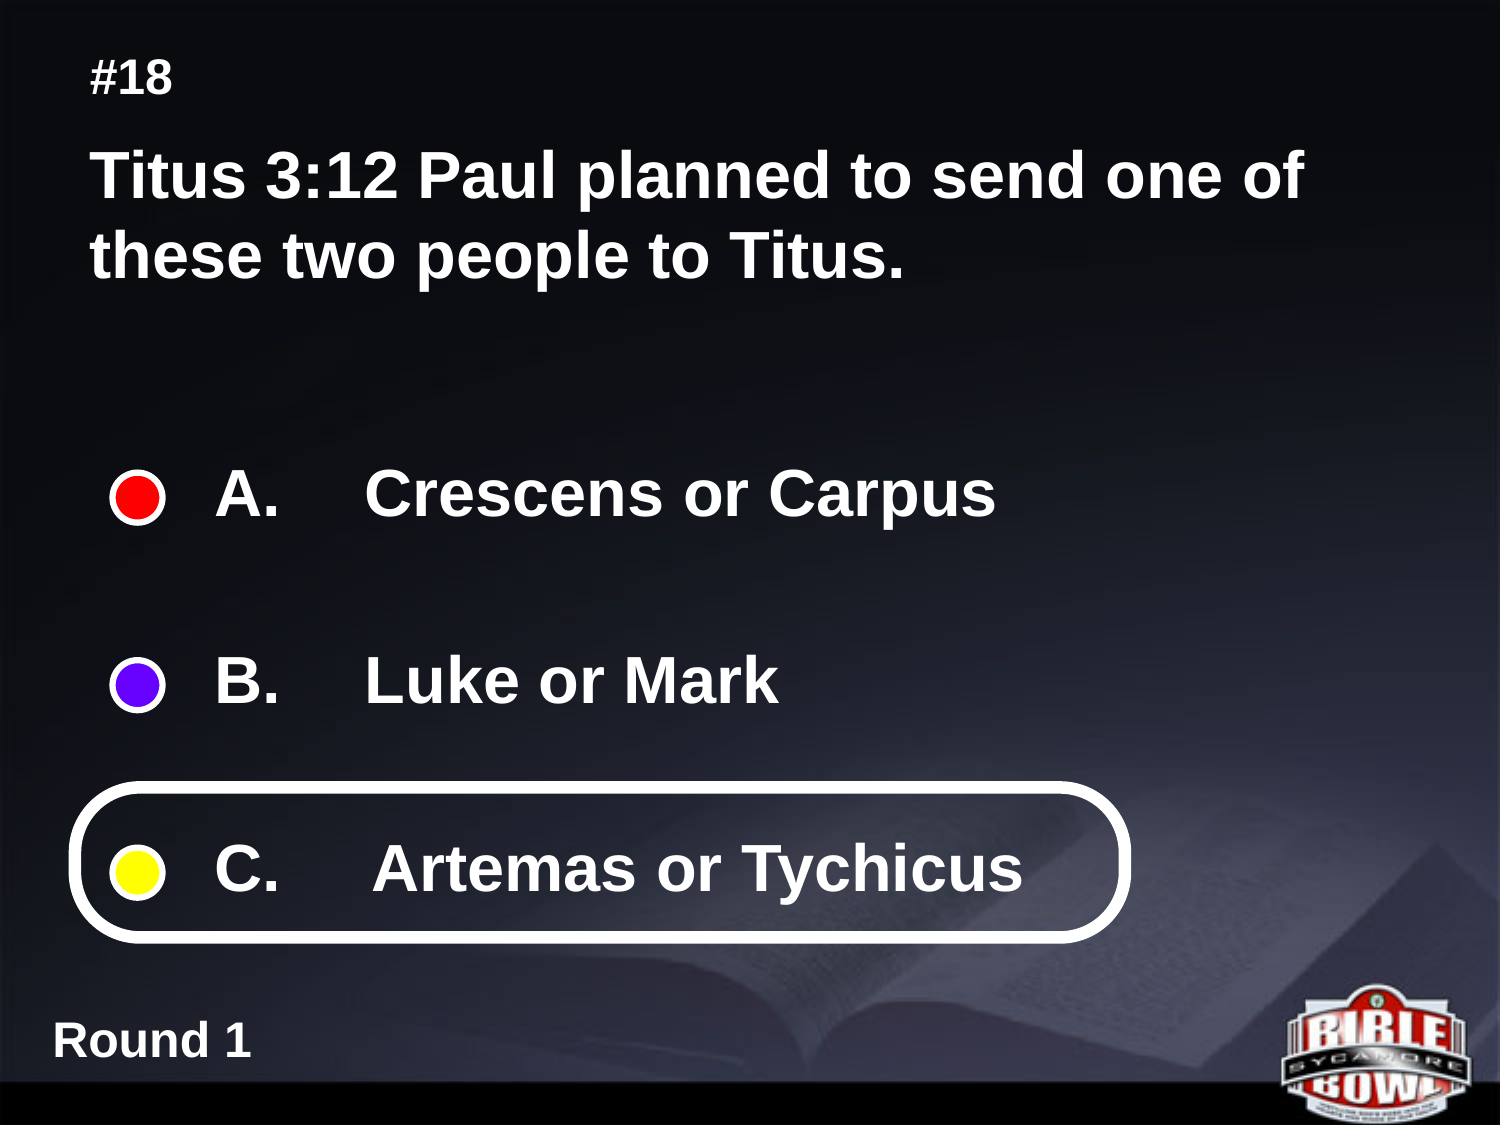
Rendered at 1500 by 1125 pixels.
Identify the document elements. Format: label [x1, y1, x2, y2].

text_box [112, 629, 1438, 726]
picture [0, 0, 1500, 1125]
text_box [112, 817, 1438, 914]
text_box [112, 442, 1438, 538]
